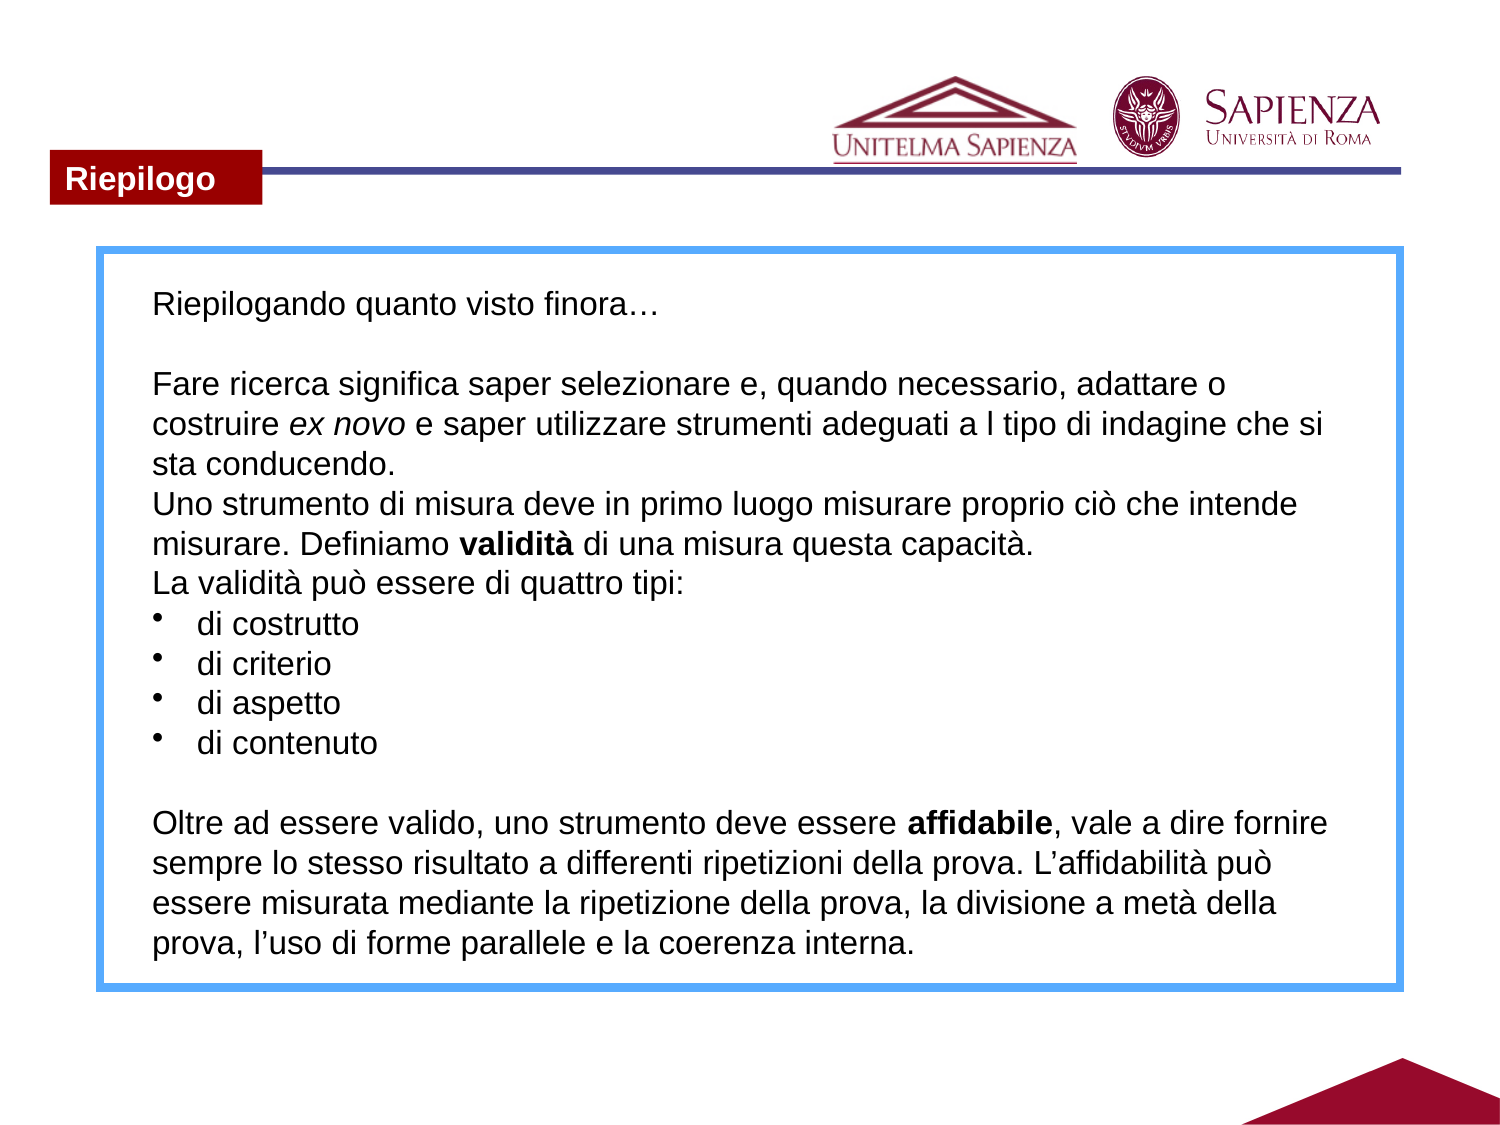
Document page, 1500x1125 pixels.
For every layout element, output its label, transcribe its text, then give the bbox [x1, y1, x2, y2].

picture [832, 76, 1077, 164]
text_box Riepilogando quanto visto finora… Fare ricerca significa saper selezionare e, quando necessario, adattare o costruire ex novo e saper utilizzare strumenti adeguati a l tipo di indagine che si sta conducendo. Uno strumento di misura deve in primo luogo misurare proprio ciò che intende misurare. Definiamo validità di una misura questa capacità. La validità può essere di quattro tipi: di costrutto di criterio di aspetto di contenuto Oltre ad essere valido, uno strumento deve essere affidabile, vale a dire fornire sempre lo stesso risultato a differenti ripetizioni della prova. L’affidabilità può essere misurata mediante la ripetizione della prova, la divisione a metà della prova, l’uso di forme parallele e la coerenza interna. [137, 274, 1350, 969]
picture [1241, 1058, 1500, 1125]
text_box Riepilogo [49, 149, 263, 205]
picture [1104, 66, 1414, 164]
text_box [99, 249, 1400, 988]
